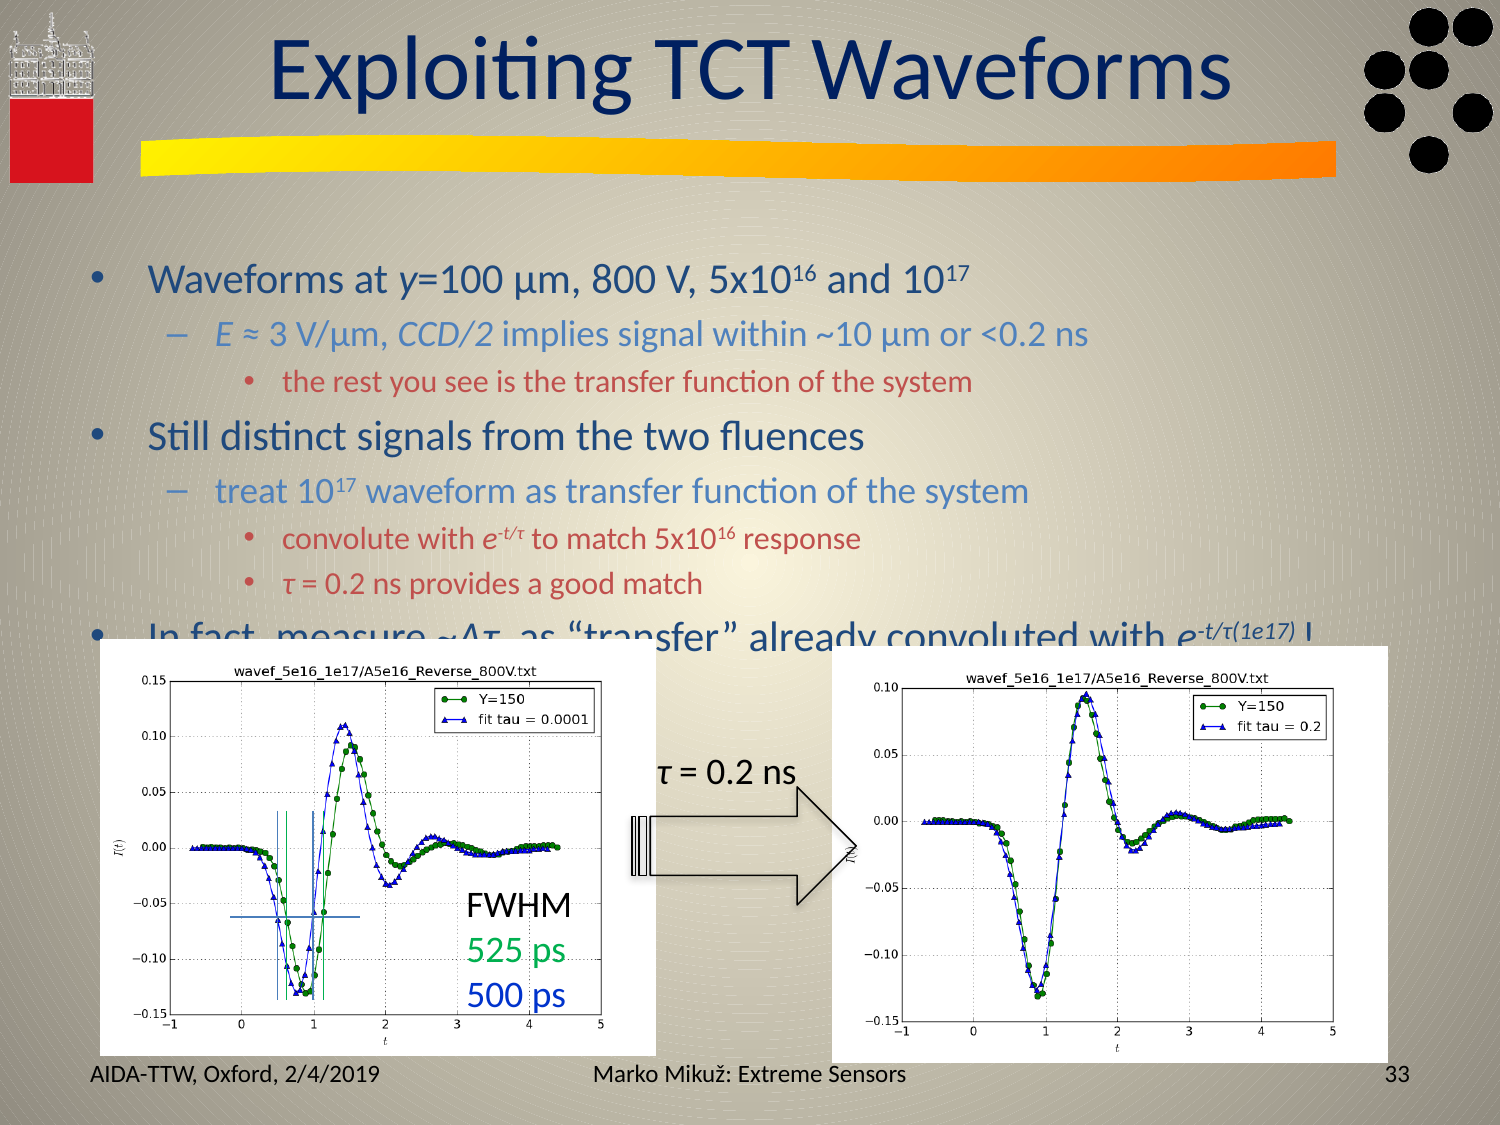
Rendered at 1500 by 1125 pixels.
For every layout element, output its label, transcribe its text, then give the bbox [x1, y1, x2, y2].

picture [1364, 0, 1500, 177]
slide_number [75, 1042, 425, 1103]
slide_number 33 [1074, 1042, 1425, 1103]
footer Marko Mikuž: Extreme Sensors [512, 1042, 988, 1103]
title Exploiting TCT Waveforms [76, 0, 1427, 126]
picture [0, 0, 111, 183]
list Waveforms at y=100 μm, 800 V, 5x1016 and 1017 E ≈ 3 V/μm, CCD/2 implies signal within ~10 μm or <0.2 ns the rest you see is the transfer function of the system Still distinct signals from the two fluences treat 1017 waveform as transfer function of the system convolute with e-t/τ to match 5x1016 response τ = 0.2 ns provides a good match In fact, measure ~Δτ, as “transfer” already convoluted with e-t/τ(1e17) ! [75, 243, 1425, 681]
text_box [661, 800, 827, 906]
picture [832, 645, 1389, 1063]
picture [100, 639, 656, 1056]
text_box τ = 0.2 ns [661, 739, 821, 800]
